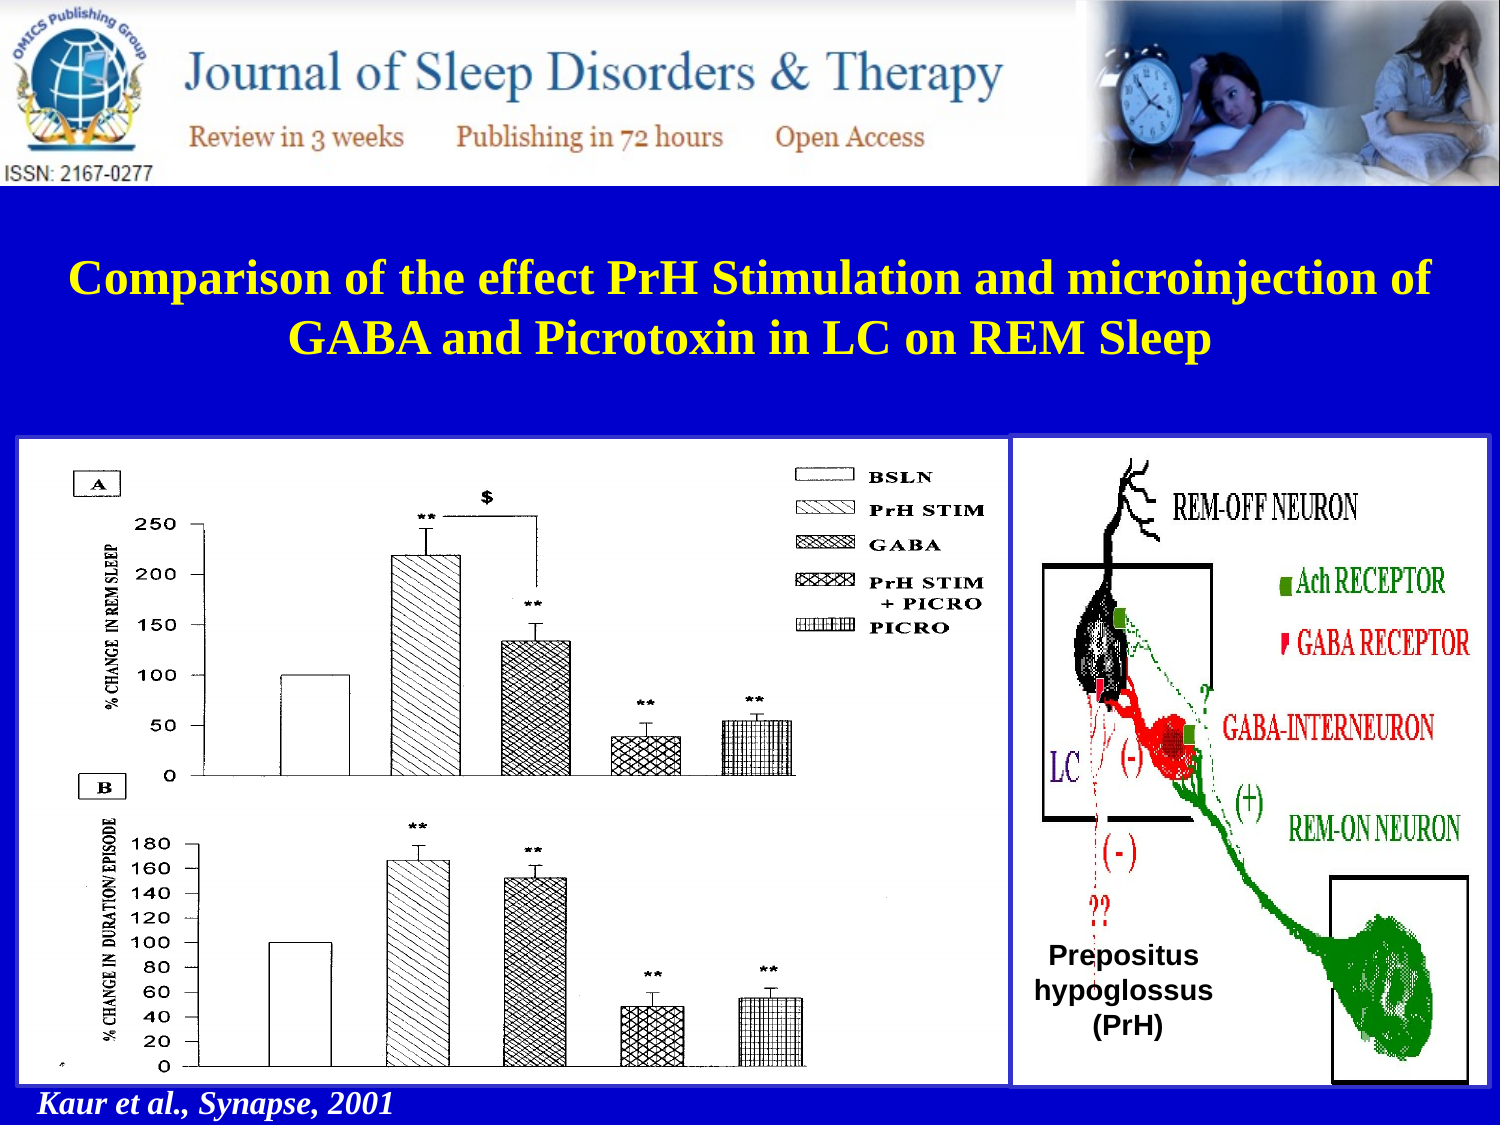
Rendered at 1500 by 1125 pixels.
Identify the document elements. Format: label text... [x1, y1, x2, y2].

text_box Kaur et al., Synapse, 2001 [22, 1094, 411, 1125]
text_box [18, 437, 1488, 1086]
picture [0, 0, 1500, 187]
text_box Comparison of the effect PrH Stimulation and microinjection of GABA and Picrotoxin in LC on REM Sleep [12, 237, 1488, 373]
